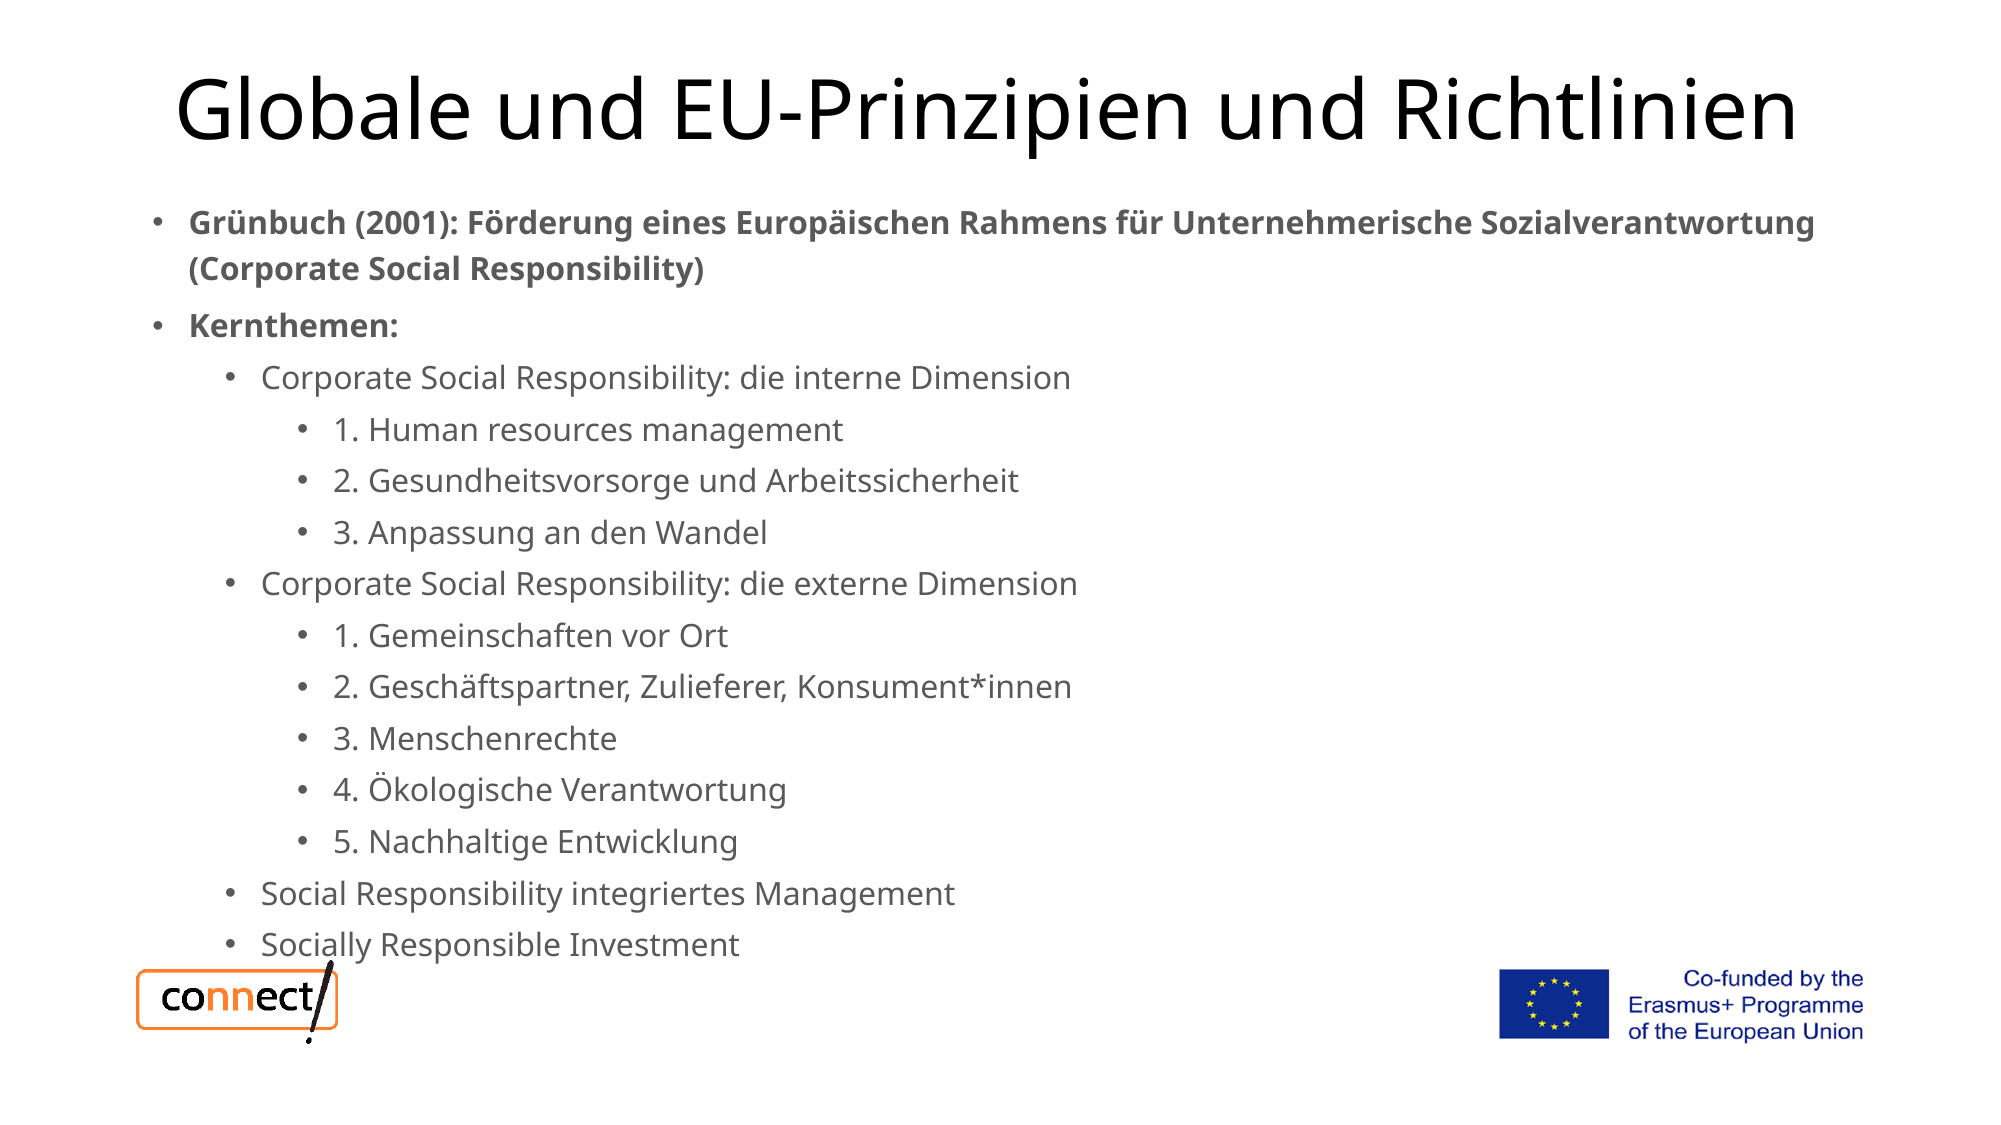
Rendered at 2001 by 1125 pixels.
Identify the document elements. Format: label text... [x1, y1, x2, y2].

text_box Globale und EU-Prinzipien und Richtlinien [159, 36, 1885, 165]
list Grünbuch (2001): Förderung eines Europäischen Rahmens für Unternehmerische Sozialverantwortung (Corporate Social Responsibility) Kernthemen: Corporate Social Responsibility: die interne Dimension 1. Human resources management 2. Gesundheitsvorsorge und Arbeitssicherheit 3. Anpassung an den Wandel Corporate Social Responsibility: die externe Dimension 1. Gemeinschaften vor Ort 2. Geschäftspartner, Zulieferer, Konsument*innen 3. Menschenrechte 4. Ökologische Verantwortung 5. Nachhaltige Entwicklung Social Responsibility integriertes Management Socially Responsible Investment [137, 187, 1863, 975]
picture [1498, 975, 1863, 1044]
picture [136, 960, 338, 1044]
